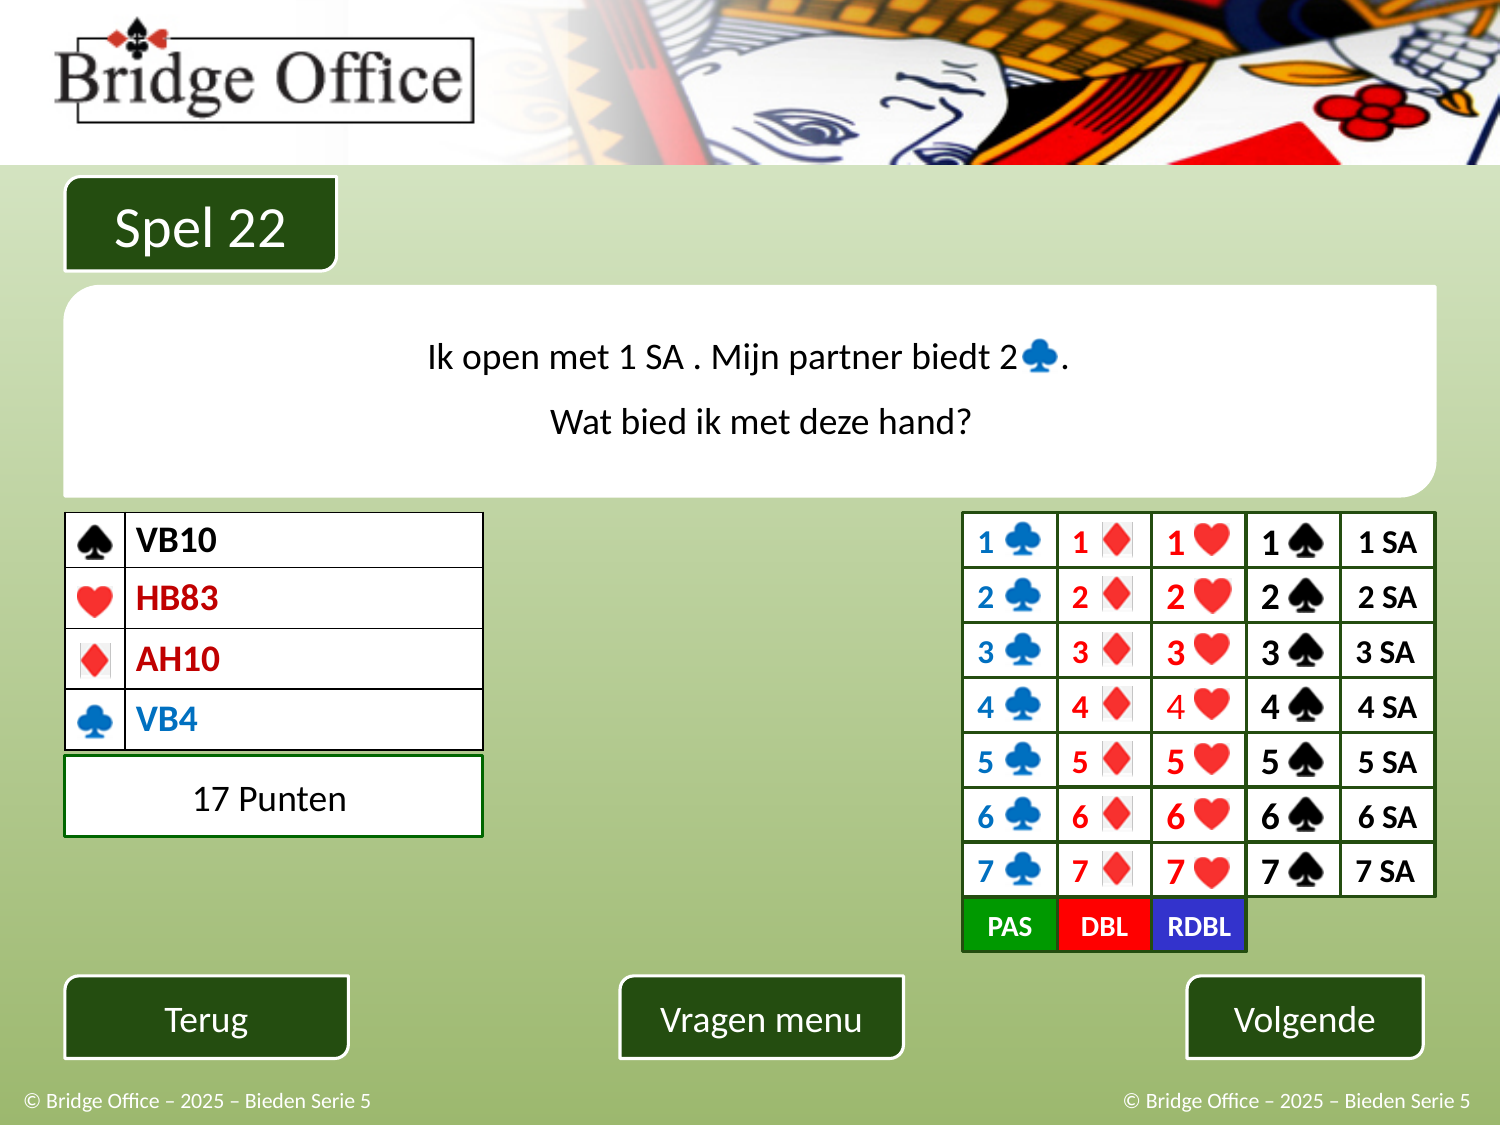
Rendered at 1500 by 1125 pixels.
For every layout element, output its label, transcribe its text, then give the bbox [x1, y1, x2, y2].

picture [77, 585, 114, 618]
text_box PAS [961, 896, 1059, 953]
picture [1193, 688, 1230, 721]
text_box Ik open met 1 SA . Mijn partner biedt 2 . [394, 324, 1104, 385]
picture [1288, 576, 1324, 613]
picture [1004, 741, 1041, 778]
text_box 7 SA [1339, 844, 1437, 898]
picture [1194, 633, 1230, 666]
text_box 6 [1245, 786, 1339, 841]
text_box 6 [1150, 786, 1245, 841]
picture [1099, 631, 1135, 668]
text_box 3 [1150, 621, 1245, 676]
text_box Vragen menu [618, 974, 906, 1061]
text_box 3 [1056, 621, 1150, 676]
text_box 1 [1059, 511, 1153, 569]
table_cell HB83 [126, 568, 482, 628]
text_box © Bridge Office – 2025 – Bieden Serie 5 [8, 1079, 393, 1121]
table_header [66, 513, 124, 567]
picture [1004, 576, 1041, 613]
table_cell [66, 629, 124, 688]
text_box 1 [1245, 511, 1342, 569]
text_box Volgende [1185, 974, 1425, 1061]
text_box 6 SA [1339, 786, 1437, 844]
text_box 5 SA [1339, 734, 1437, 786]
picture [1099, 741, 1135, 778]
text_box 3 [1245, 621, 1339, 676]
text_box 3 SA [1339, 621, 1437, 676]
picture [1022, 338, 1059, 374]
picture [1193, 523, 1230, 556]
text_box 7 [1056, 841, 1150, 898]
text_box Spel 22 [63, 178, 339, 273]
text_box 6 [961, 786, 1056, 841]
picture [1193, 857, 1230, 890]
text_box RDBL [1153, 898, 1248, 953]
text_box 2 [1056, 569, 1153, 621]
text_box Wat bied ik met deze hand? [528, 389, 995, 450]
table_cell [66, 568, 124, 628]
table_cell AH10 [126, 629, 482, 688]
text_box [63, 284, 1437, 498]
picture [1193, 798, 1230, 830]
picture [1193, 743, 1230, 776]
text_box 7 [1150, 841, 1245, 898]
text_box 5 [1248, 734, 1339, 786]
text_box 6 [1056, 786, 1150, 841]
picture [1004, 631, 1041, 668]
picture [1004, 521, 1041, 558]
text_box 5 [1059, 734, 1153, 786]
text_box 2 SA [1339, 569, 1437, 621]
text_box 1 [1153, 511, 1245, 569]
picture [1099, 851, 1135, 887]
text_box 4 [1150, 676, 1245, 734]
picture [1099, 796, 1135, 833]
picture [1288, 521, 1325, 558]
picture [1004, 851, 1041, 887]
picture [1288, 631, 1324, 668]
text_box 4 [961, 676, 1059, 734]
text_box 2 [1153, 569, 1245, 621]
text_box 3 [961, 621, 1056, 676]
text_box 4 [1245, 676, 1339, 734]
text_box 5 [1153, 734, 1248, 786]
text_box © Bridge Office – 2025 – Bieden Serie 5 [1107, 1079, 1500, 1121]
picture [77, 703, 114, 740]
text_box 7 [1245, 841, 1339, 898]
picture [1288, 796, 1324, 833]
table_header VB10 [126, 513, 482, 567]
picture [1288, 741, 1324, 778]
text_box 2 [1245, 569, 1339, 621]
table_cell VB4 [126, 690, 482, 749]
picture [1099, 576, 1135, 613]
text_box 1 SA [1342, 511, 1437, 569]
text_box 7 [961, 841, 1056, 896]
picture [77, 524, 114, 561]
text_box 1 [961, 511, 1059, 569]
picture [1099, 522, 1135, 558]
picture [1004, 796, 1041, 833]
picture [1288, 851, 1324, 887]
picture [1193, 578, 1232, 614]
text_box Terug [63, 974, 350, 1061]
picture [0, 0, 1500, 166]
text_box 5 [961, 734, 1059, 786]
picture [1004, 686, 1041, 723]
table_cell [66, 690, 124, 749]
text_box DBL [1059, 898, 1153, 953]
text_box 4 SA [1339, 676, 1437, 734]
picture [1099, 686, 1135, 723]
text_box 17 Punten [63, 754, 484, 838]
picture [77, 643, 114, 679]
text_box 2 [961, 569, 1056, 621]
picture [1288, 686, 1324, 723]
text_box 4 [1059, 676, 1150, 734]
